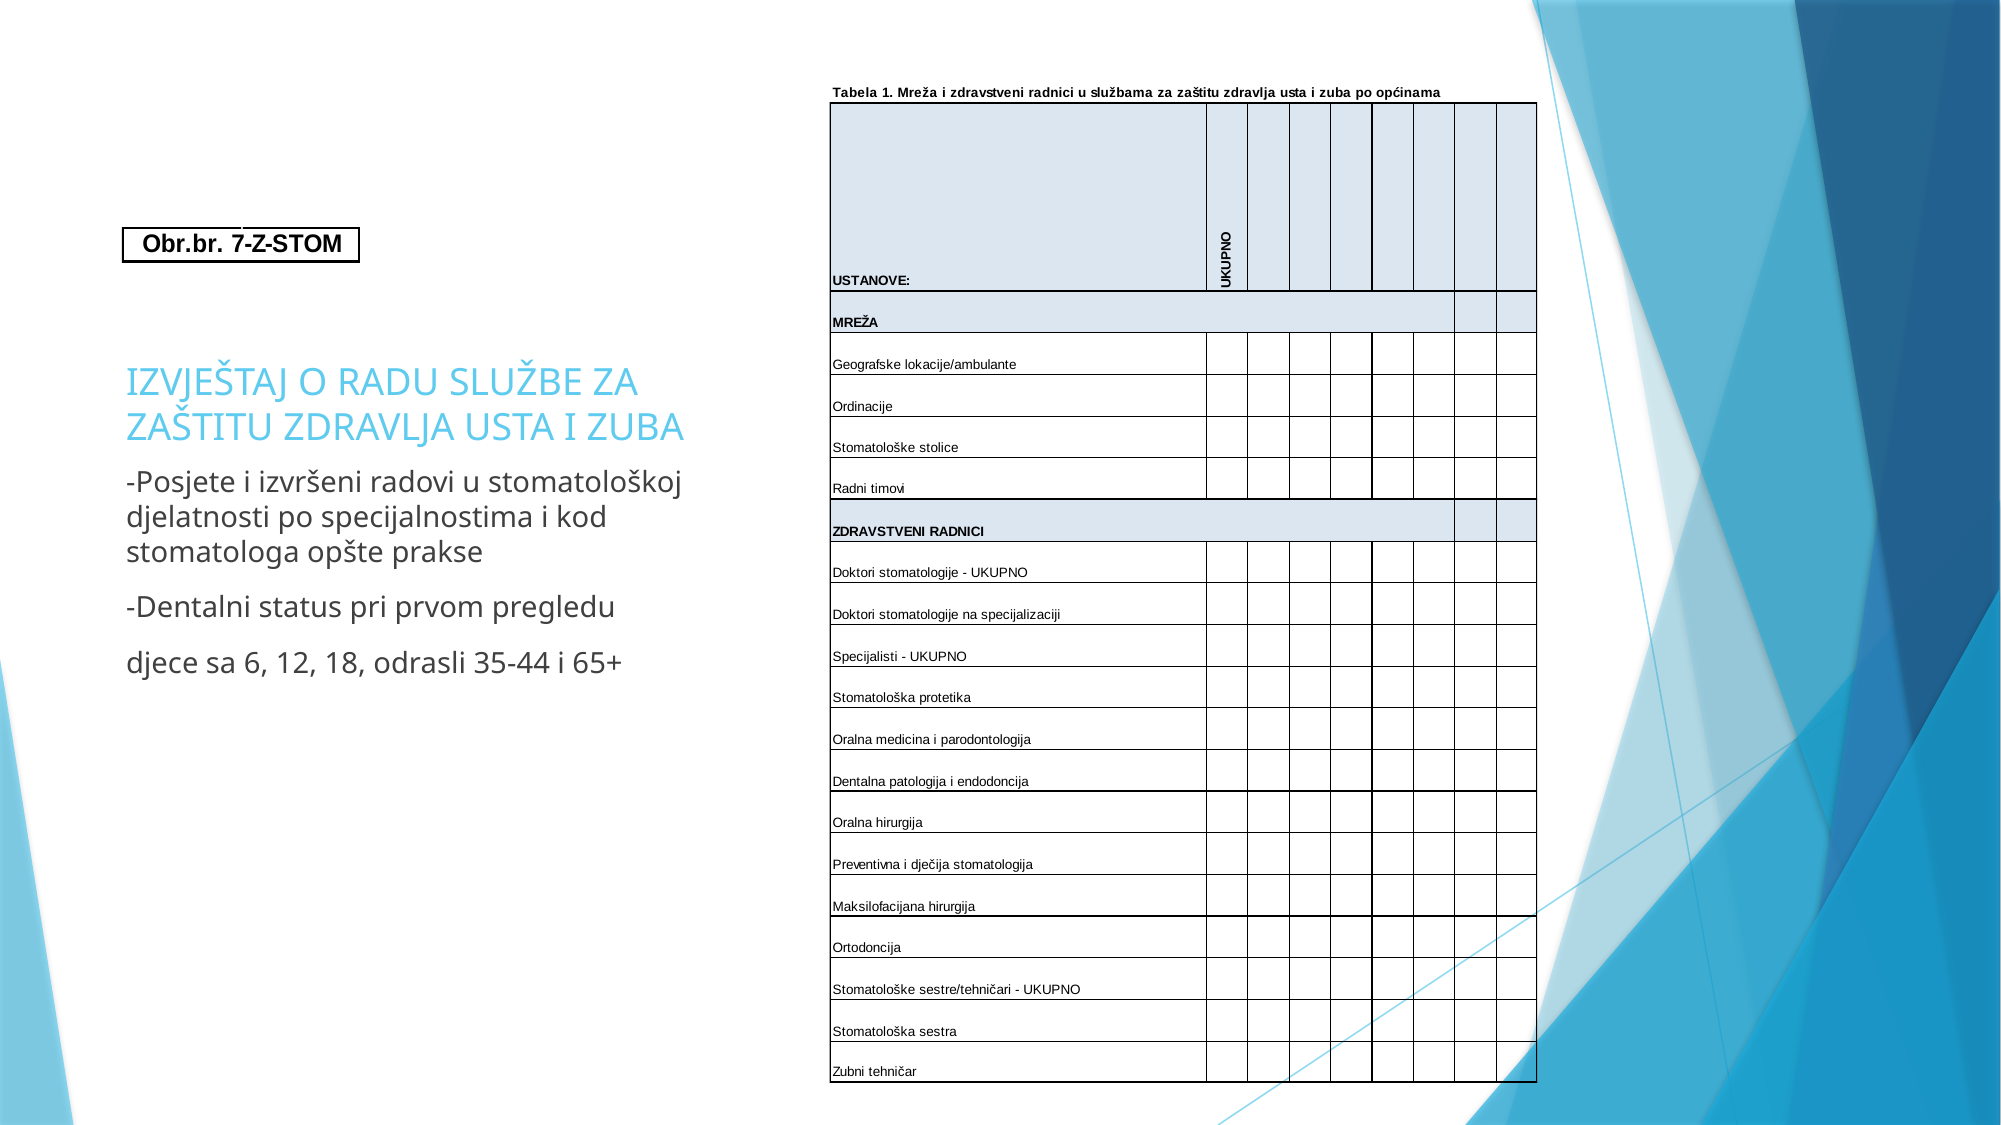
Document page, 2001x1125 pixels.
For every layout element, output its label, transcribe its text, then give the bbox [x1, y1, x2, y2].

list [829, 83, 1539, 1084]
list -Posjete i izvršeni radovi u stomatološkoj djelatnosti po specijalnostima i kod stomatologa opšte prakse -Dentalni status pri prvom pregledu djece sa 6, 12, 18, odrasli 35-44 i 65+ [111, 455, 744, 712]
title IZVJEŠTAJ O RADU SLUŽBE ZA ZAŠTITU ZDRAVLJA USTA I ZUBA [111, 245, 744, 455]
picture [121, 226, 363, 265]
